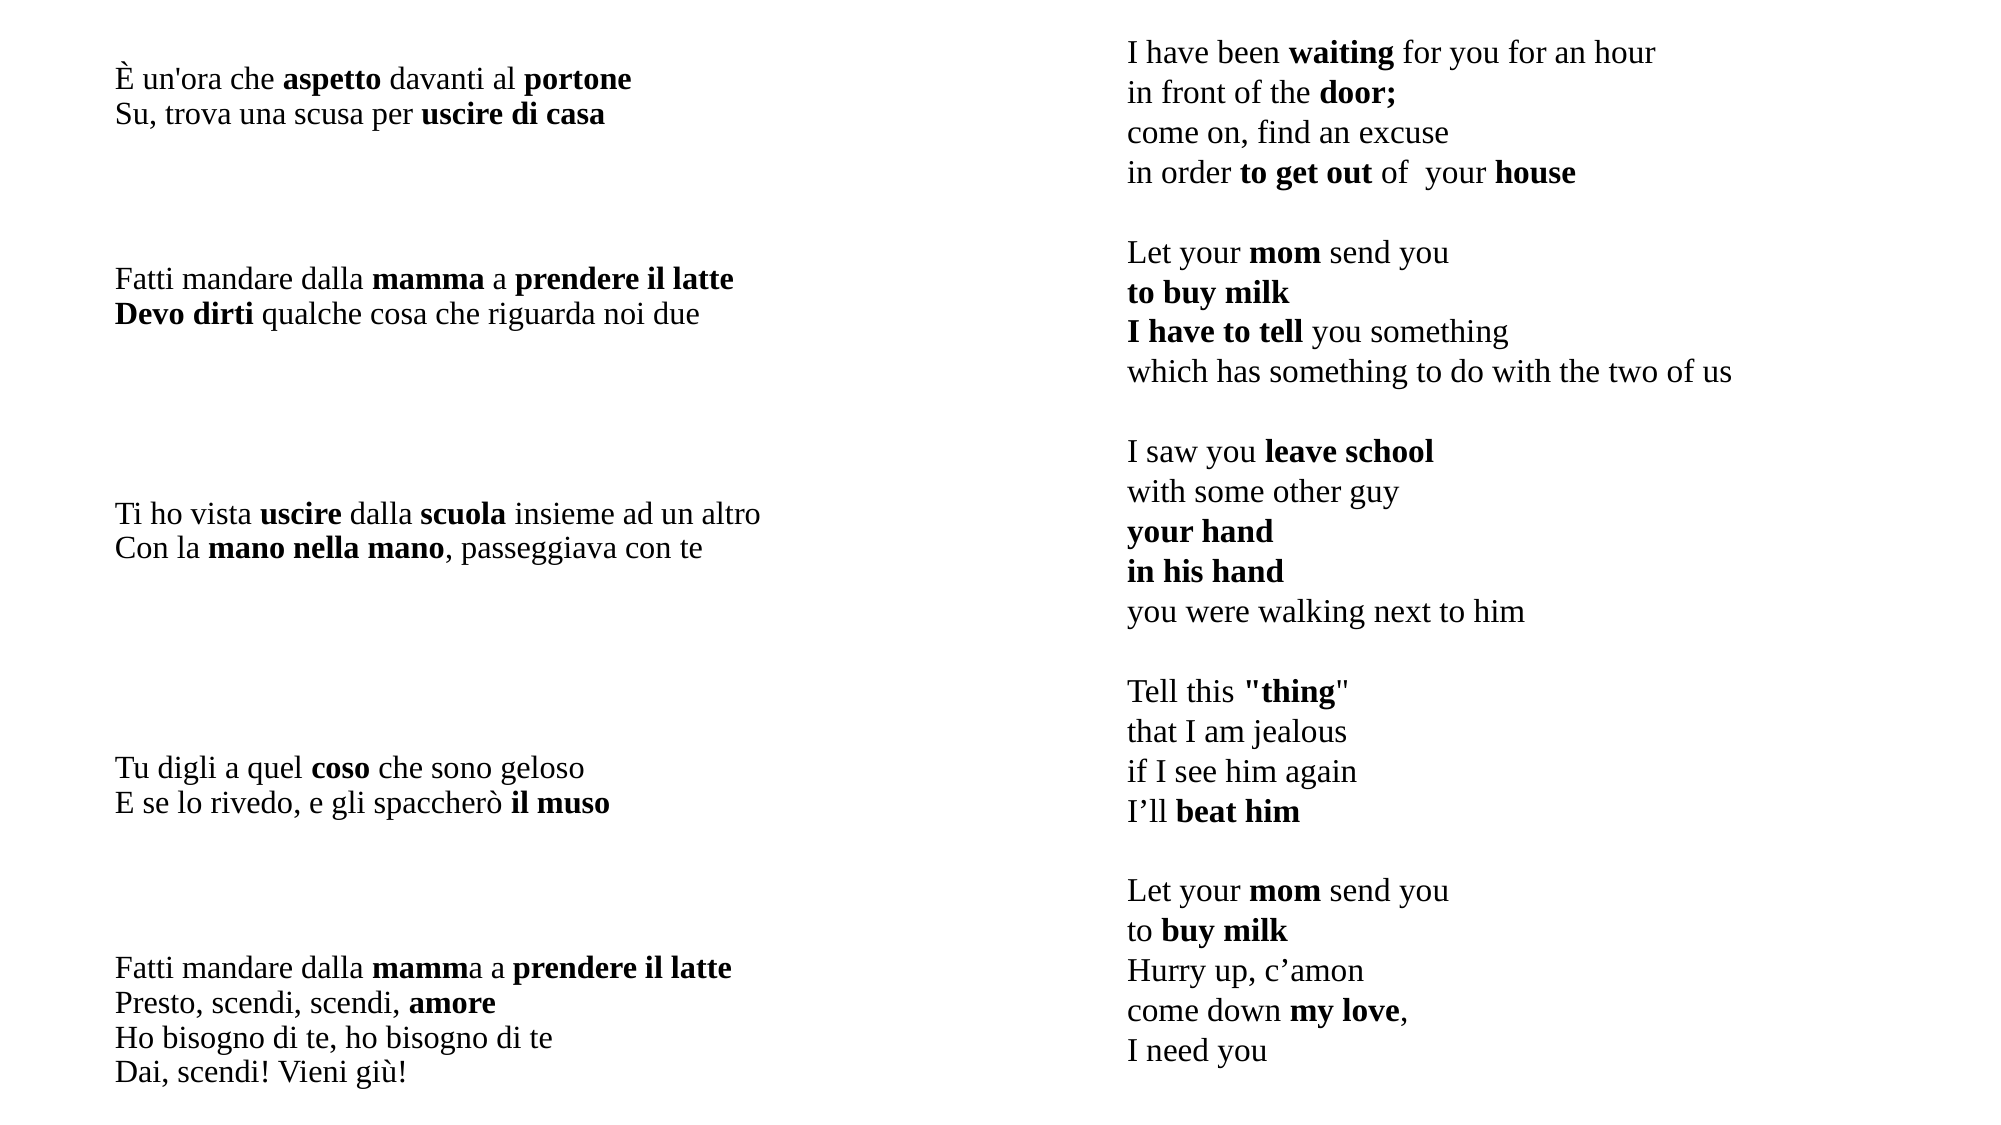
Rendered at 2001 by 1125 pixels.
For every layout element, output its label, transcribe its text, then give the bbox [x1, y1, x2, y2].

text_box I have been waiting for you for an hour in front of the door; come on, find an excuse in order to get out of your house Let your mom send you to buy milk I have to tell you something which has something to do with the two of us I saw you leave school with some other guy your hand in his hand you were walking next to him Tell this "thing" that I am jealous if I see him again I’ll beat him Let your mom send you to buy milk Hurry up, c’amon come down my love, I need you [1112, 22, 1749, 1076]
list È un'ora che aspetto davanti al portone Su, trova una scusa per uscire di casa Fatti mandare dalla mamma a prendere il latte Devo dirti qualche cosa che riguarda noi due Ti ho vista uscire dalla scuola insieme ad un altro Con la mano nella mano, passeggiava con te Tu digli a quel coso che sono geloso E se lo rivedo, e gli spaccherò il muso Fatti mandare dalla mamma a prendere il latte Presto, scendi, scendi, amore Ho bisogno di te, ho bisogno di te Dai, scendi! Vieni giù! [99, 54, 1900, 1106]
